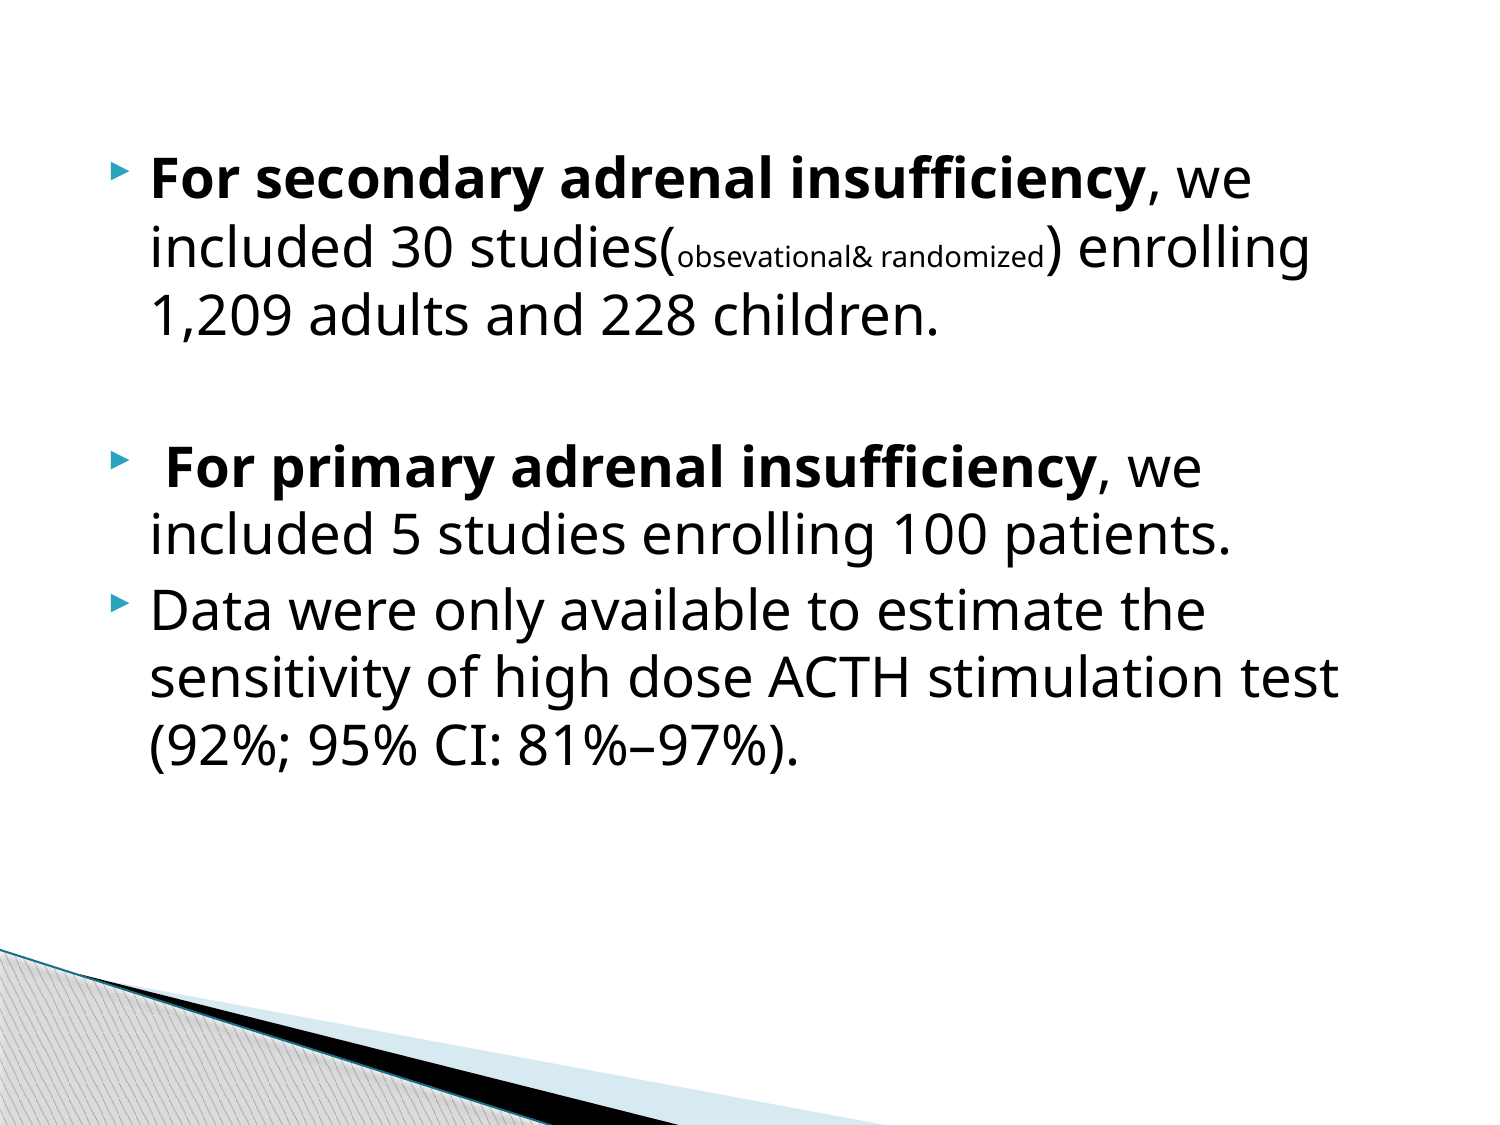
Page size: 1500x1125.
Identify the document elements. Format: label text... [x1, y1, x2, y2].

list For secondary adrenal insufficiency, we included 30 studies(obsevational& randomized) enrolling 1,209 adults and 228 children. For primary adrenal insufficiency, we included 5 studies enrolling 100 patients. Data were only available to estimate the sensitivity of high dose ACTH stimulation test (92%; 95% CI: 81%–97%). [75, 58, 1425, 986]
